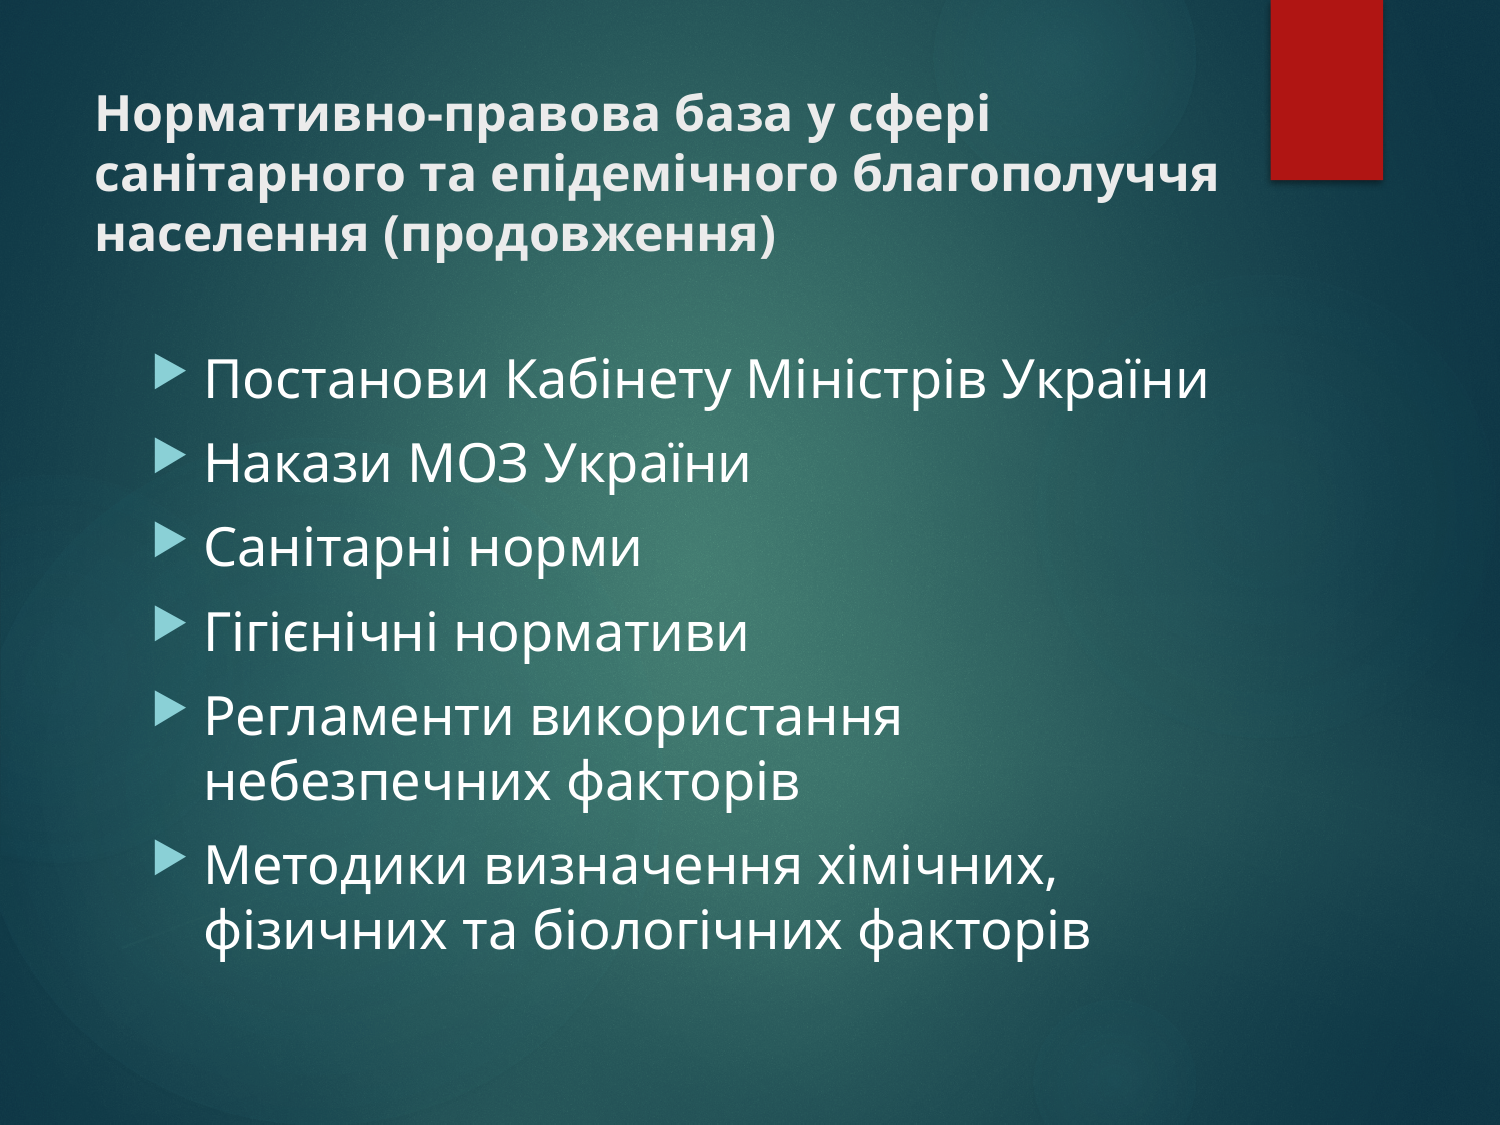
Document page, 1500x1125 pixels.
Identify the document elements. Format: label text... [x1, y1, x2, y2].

title Нормативно-правова база у сфері санітарного та епідемічного благополуччя населення (продовження) [79, 74, 1237, 304]
list Постанови Кабінету Міністрів України Накази МОЗ України Санітарні норми Гігієнічні нормативи Регламенти використання небезпечних факторів Методики визначення хімічних, фізичних та біологічних факторів [135, 336, 1237, 1025]
